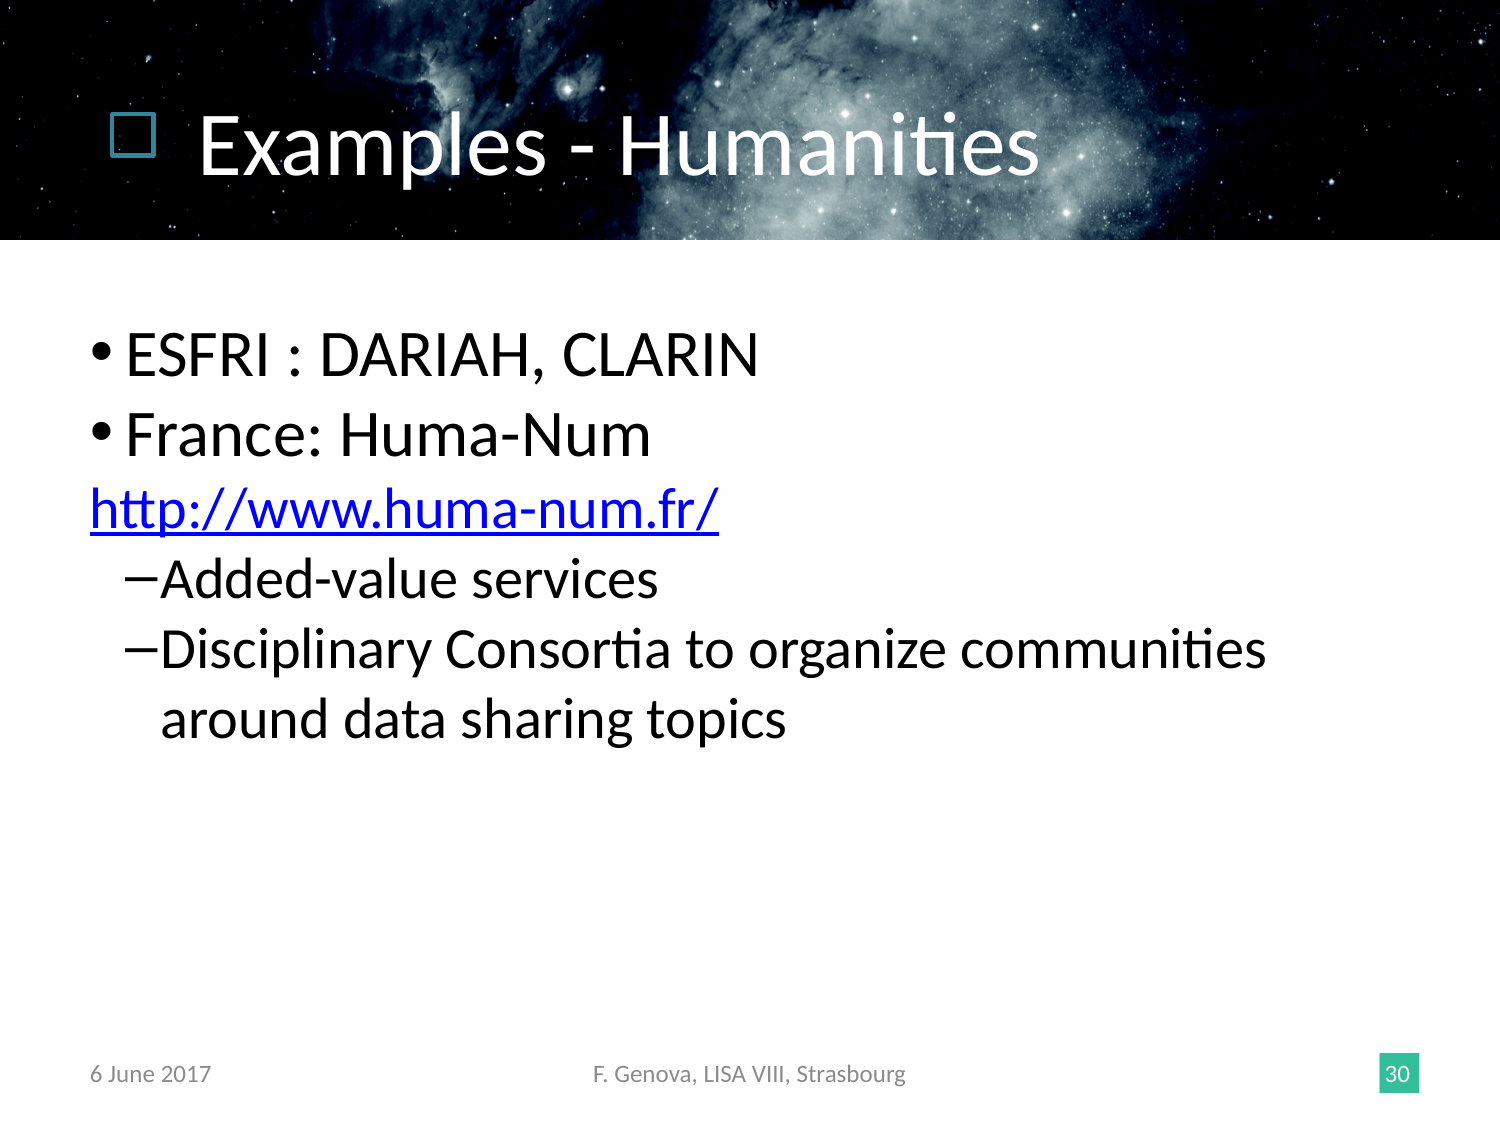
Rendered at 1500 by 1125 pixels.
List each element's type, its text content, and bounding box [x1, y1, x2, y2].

text_box F. Genova, LISA VIII, Strasbourg [512, 1042, 988, 1103]
text_box <number> [1074, 1042, 1425, 1103]
text_box ESFRI : DARIAH, CLARIN France: Huma-Num http://www.huma-num.fr/ Added-value services Disciplinary Consortia to organize communities around data sharing topics [75, 302, 1425, 1005]
text_box Examples - Humanities [182, 45, 1425, 233]
text_box 6 June 2017 [74, 1042, 425, 1103]
picture [0, 0, 1500, 1125]
